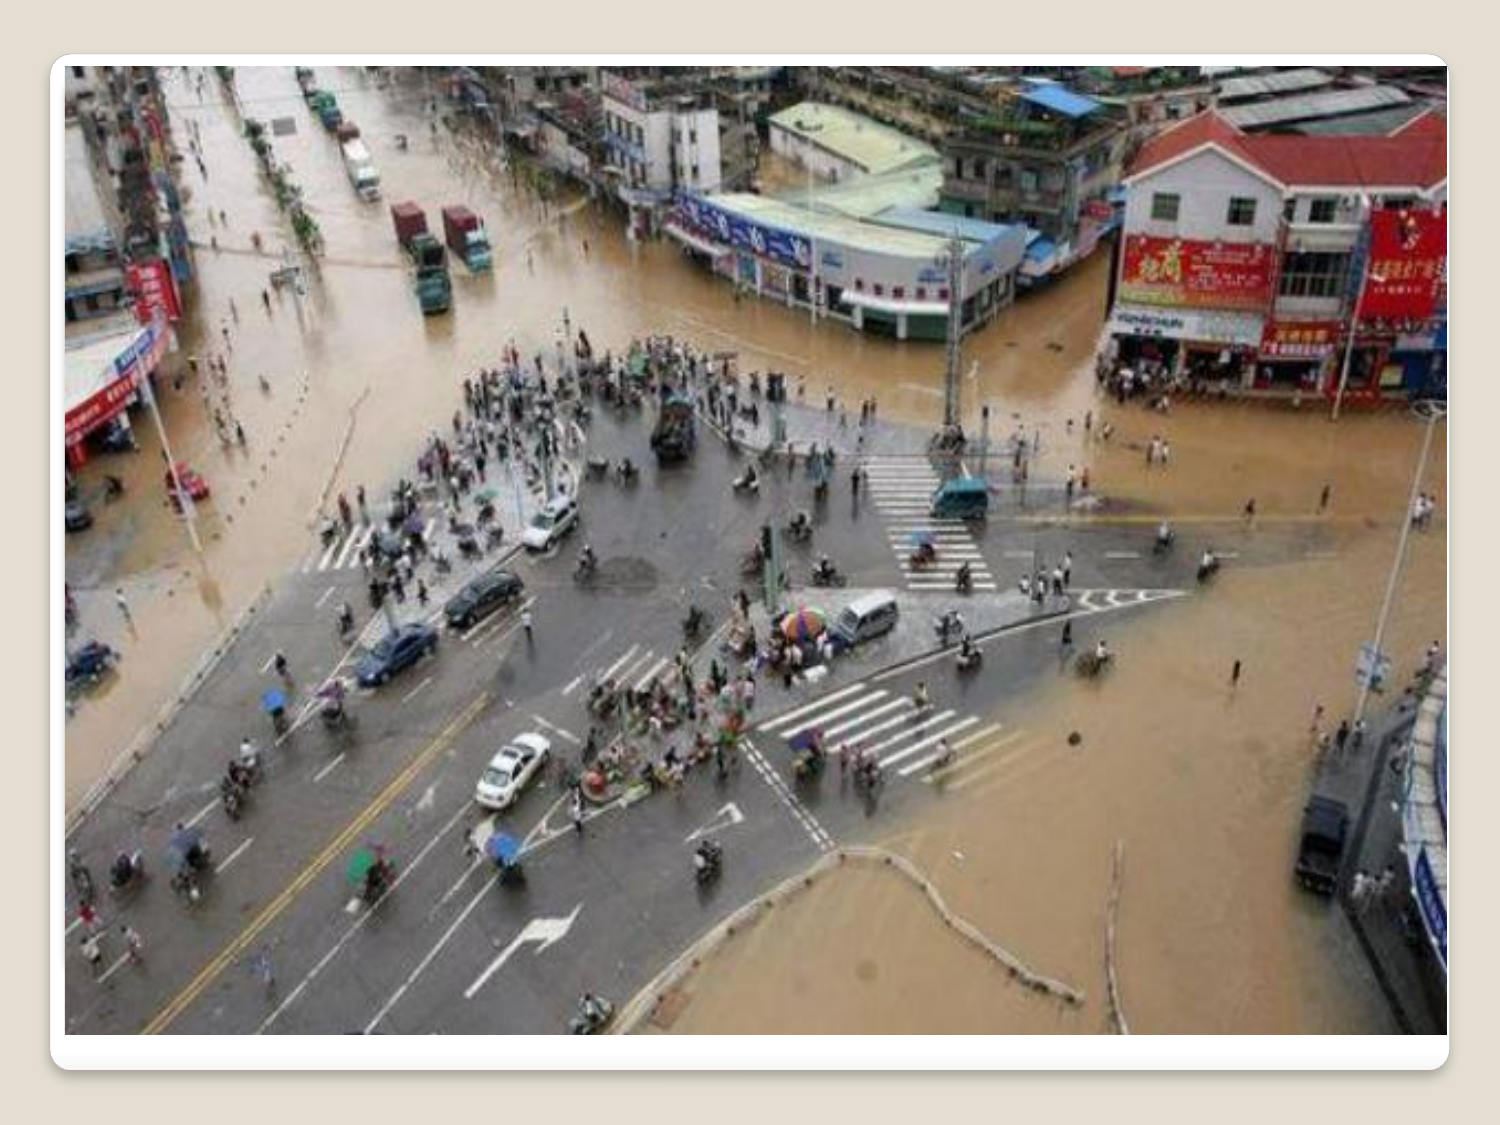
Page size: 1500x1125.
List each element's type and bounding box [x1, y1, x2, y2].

list [64, 66, 1448, 1036]
